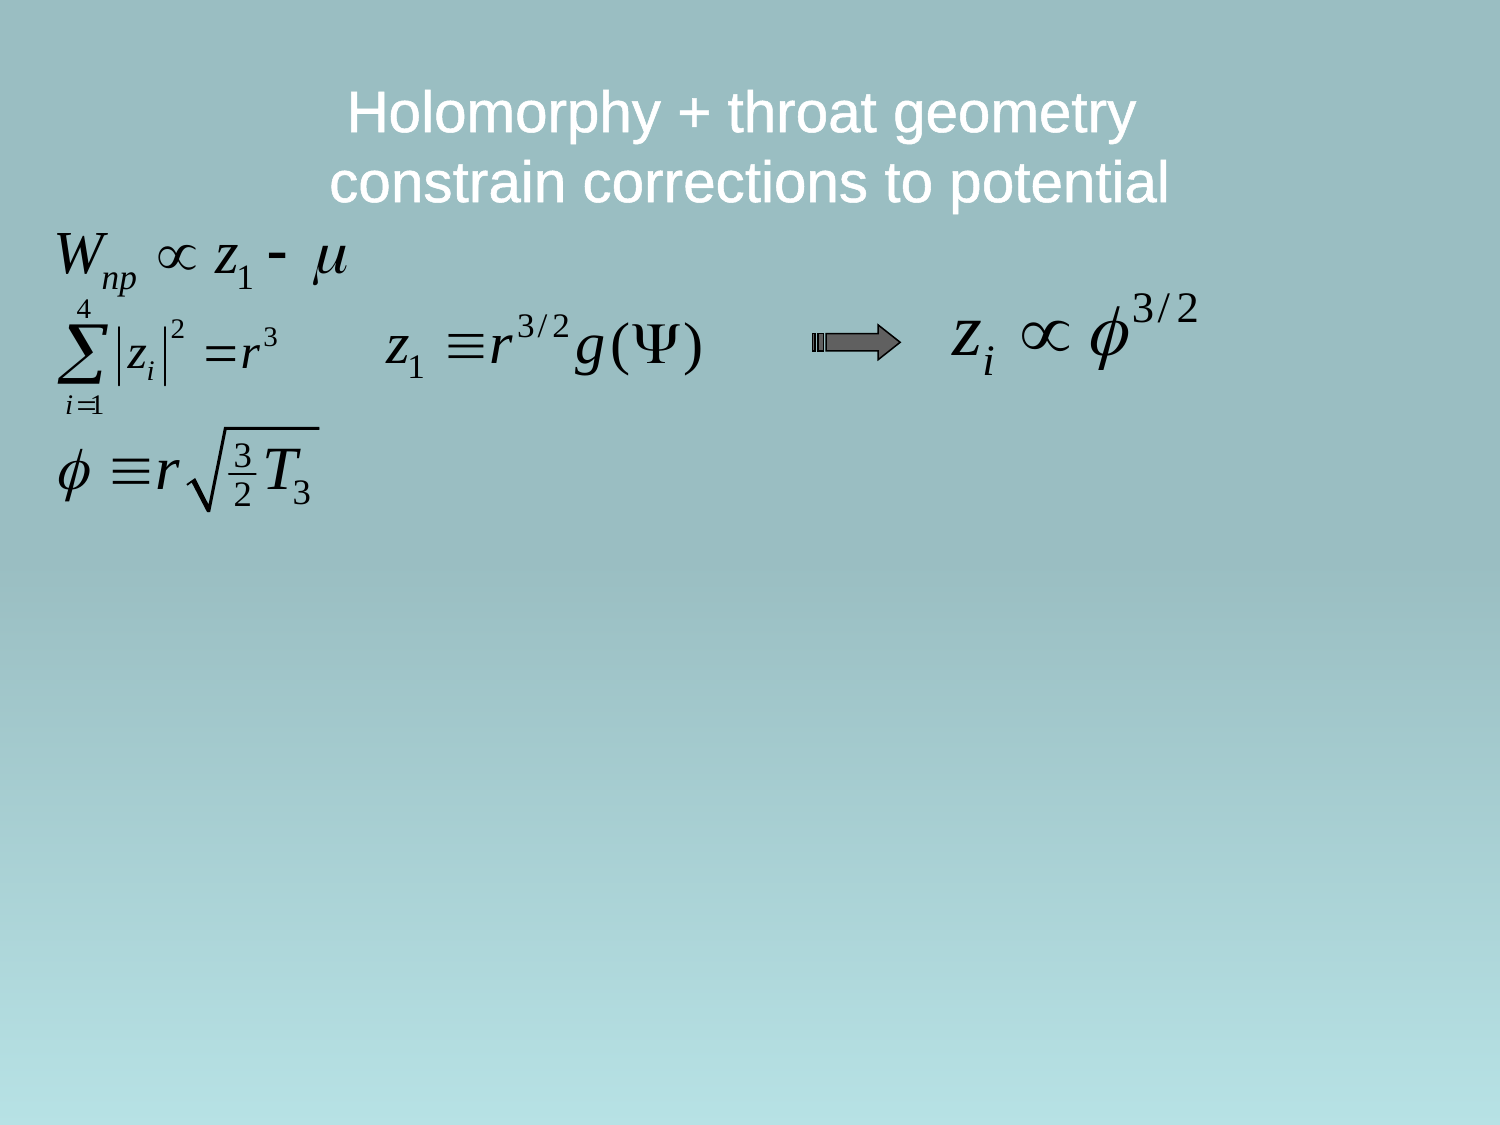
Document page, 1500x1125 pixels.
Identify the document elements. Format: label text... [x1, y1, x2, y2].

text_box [374, 299, 712, 394]
title Holomorphy + throat geometry constrain corrections to potential [74, 49, 1426, 238]
text_box [826, 324, 901, 360]
text_box [812, 333, 816, 351]
text_box [817, 333, 824, 351]
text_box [49, 310, 287, 426]
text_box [49, 212, 363, 310]
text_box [937, 274, 1212, 394]
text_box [49, 412, 334, 526]
